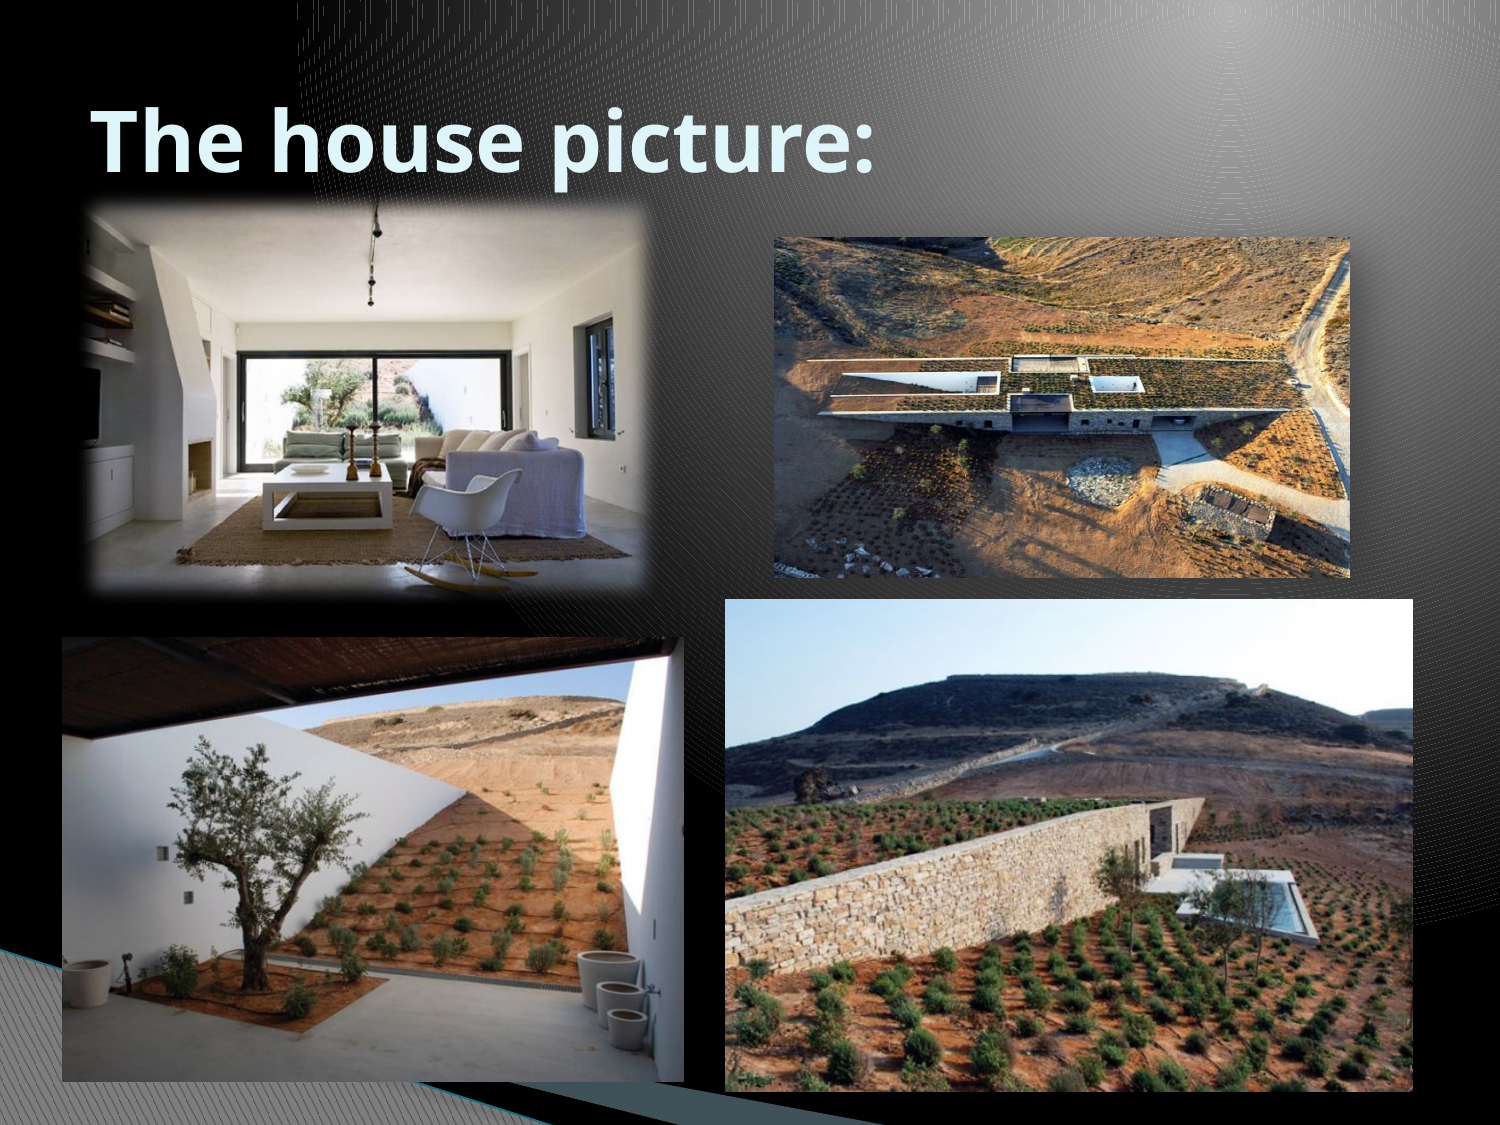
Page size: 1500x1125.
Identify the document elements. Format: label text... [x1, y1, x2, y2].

title The house picture: [75, 45, 1425, 233]
picture [0, 637, 684, 1125]
picture [74, 187, 662, 607]
picture [724, 599, 1413, 1092]
picture [774, 237, 1351, 578]
